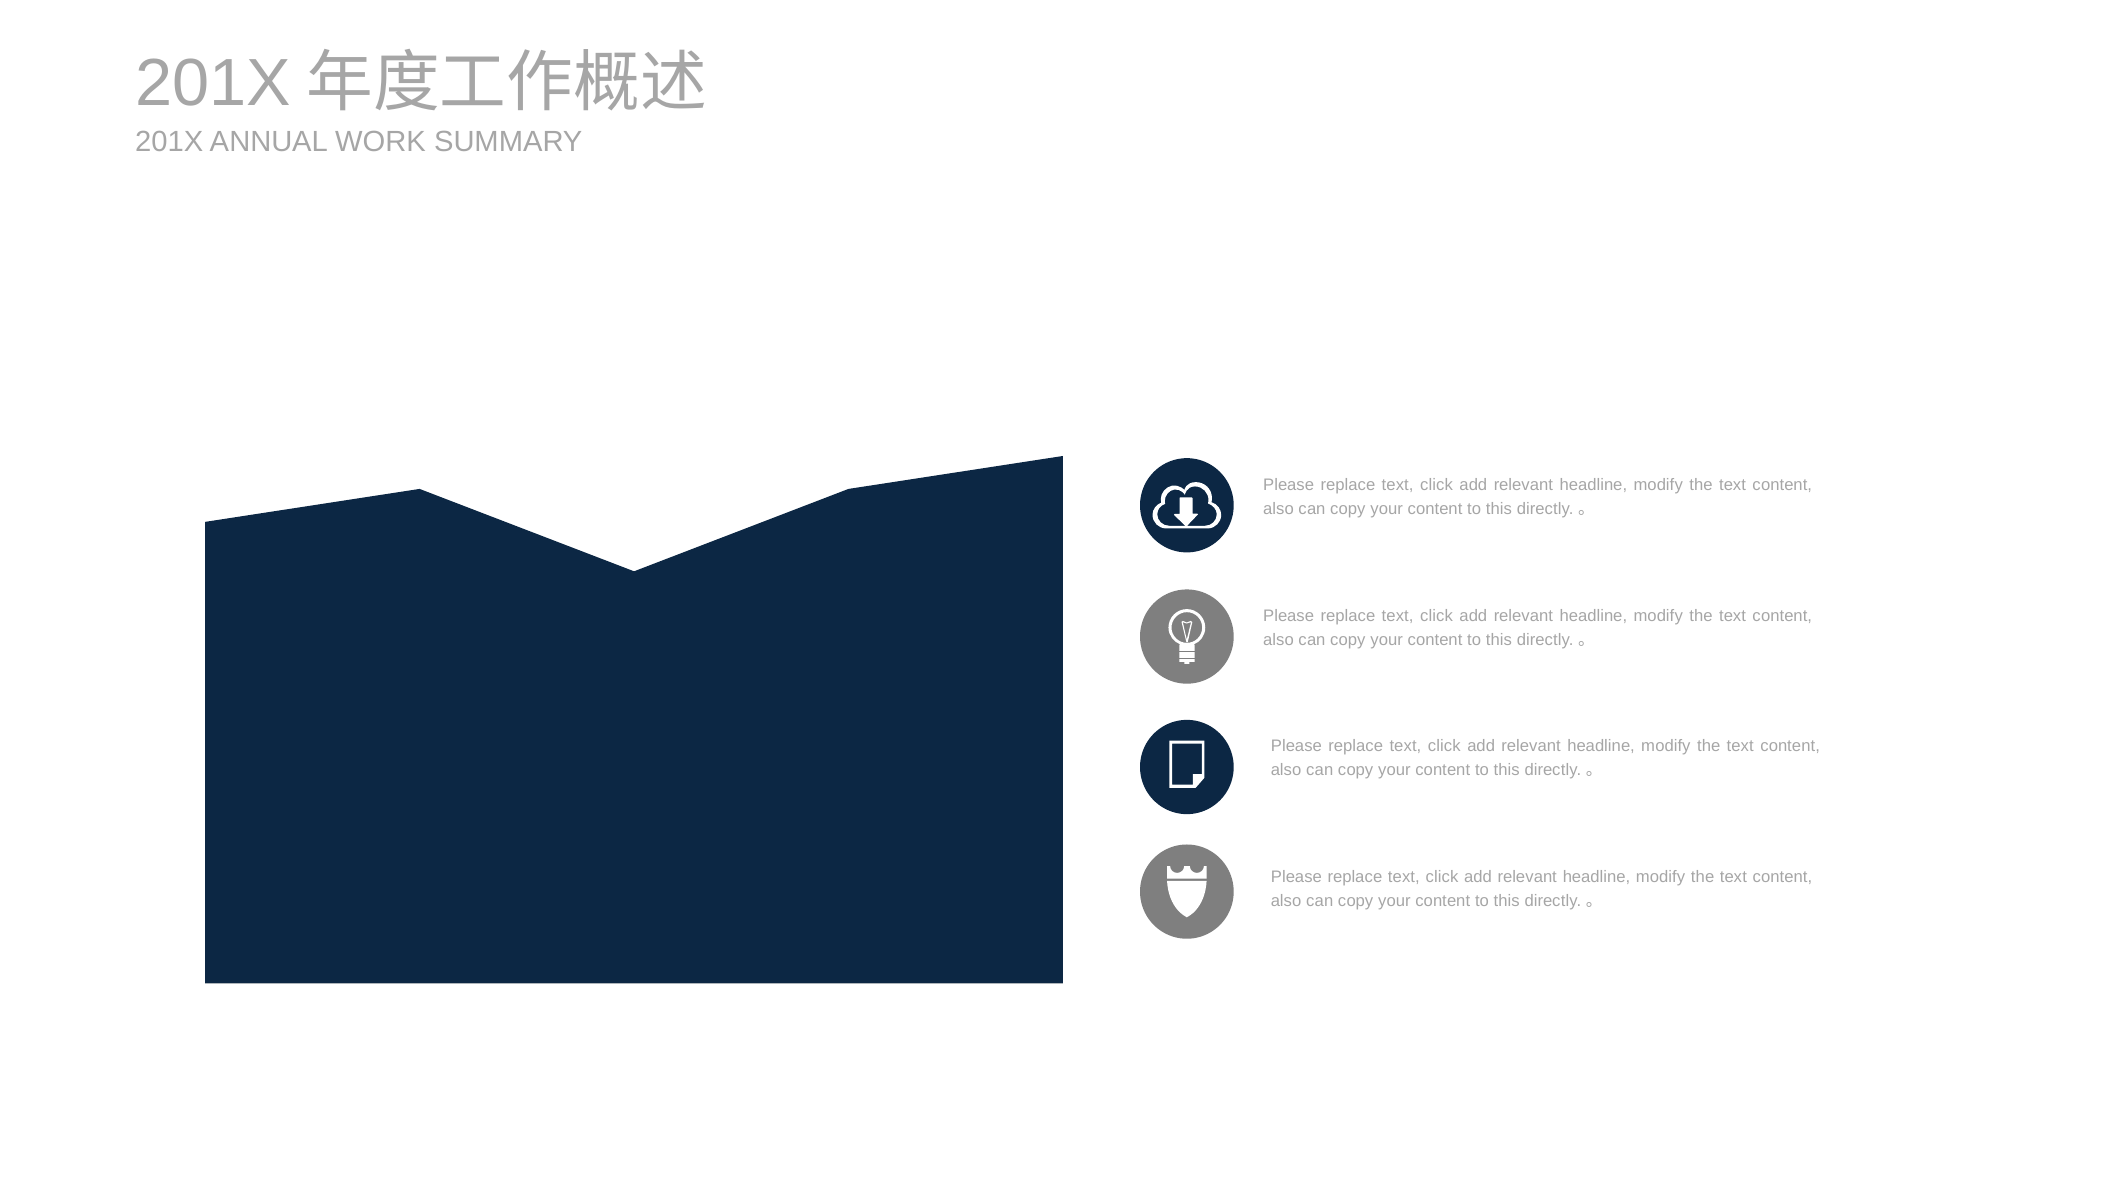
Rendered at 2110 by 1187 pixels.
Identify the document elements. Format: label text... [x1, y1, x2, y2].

chart [187, 394, 1081, 996]
text_box [1169, 740, 1205, 788]
text_box [1138, 718, 1235, 816]
text_box Please replace text, click add relevant headline, modify the text content, also can copy your content to this directly.。 [1262, 857, 1822, 914]
text_box Please replace text, click add relevant headline, modify the text content, also can copy your content to this directly.。 [1255, 596, 1822, 653]
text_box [1167, 865, 1207, 918]
text_box 201X年度工作概述 [135, 38, 783, 119]
text_box Please replace text, click add relevant headline, modify the text content, also can copy your content to this directly.。 [1262, 727, 1829, 783]
text_box [1138, 843, 1235, 940]
text_box 201X ANNUAL WORK SUMMARY [135, 122, 596, 158]
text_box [1168, 609, 1206, 664]
text_box [1138, 457, 1235, 554]
text_box Please replace text, click add relevant headline, modify the text content, also can copy your content to this directly.。 [1255, 466, 1822, 522]
text_box [1138, 588, 1235, 685]
text_box [1152, 482, 1222, 529]
